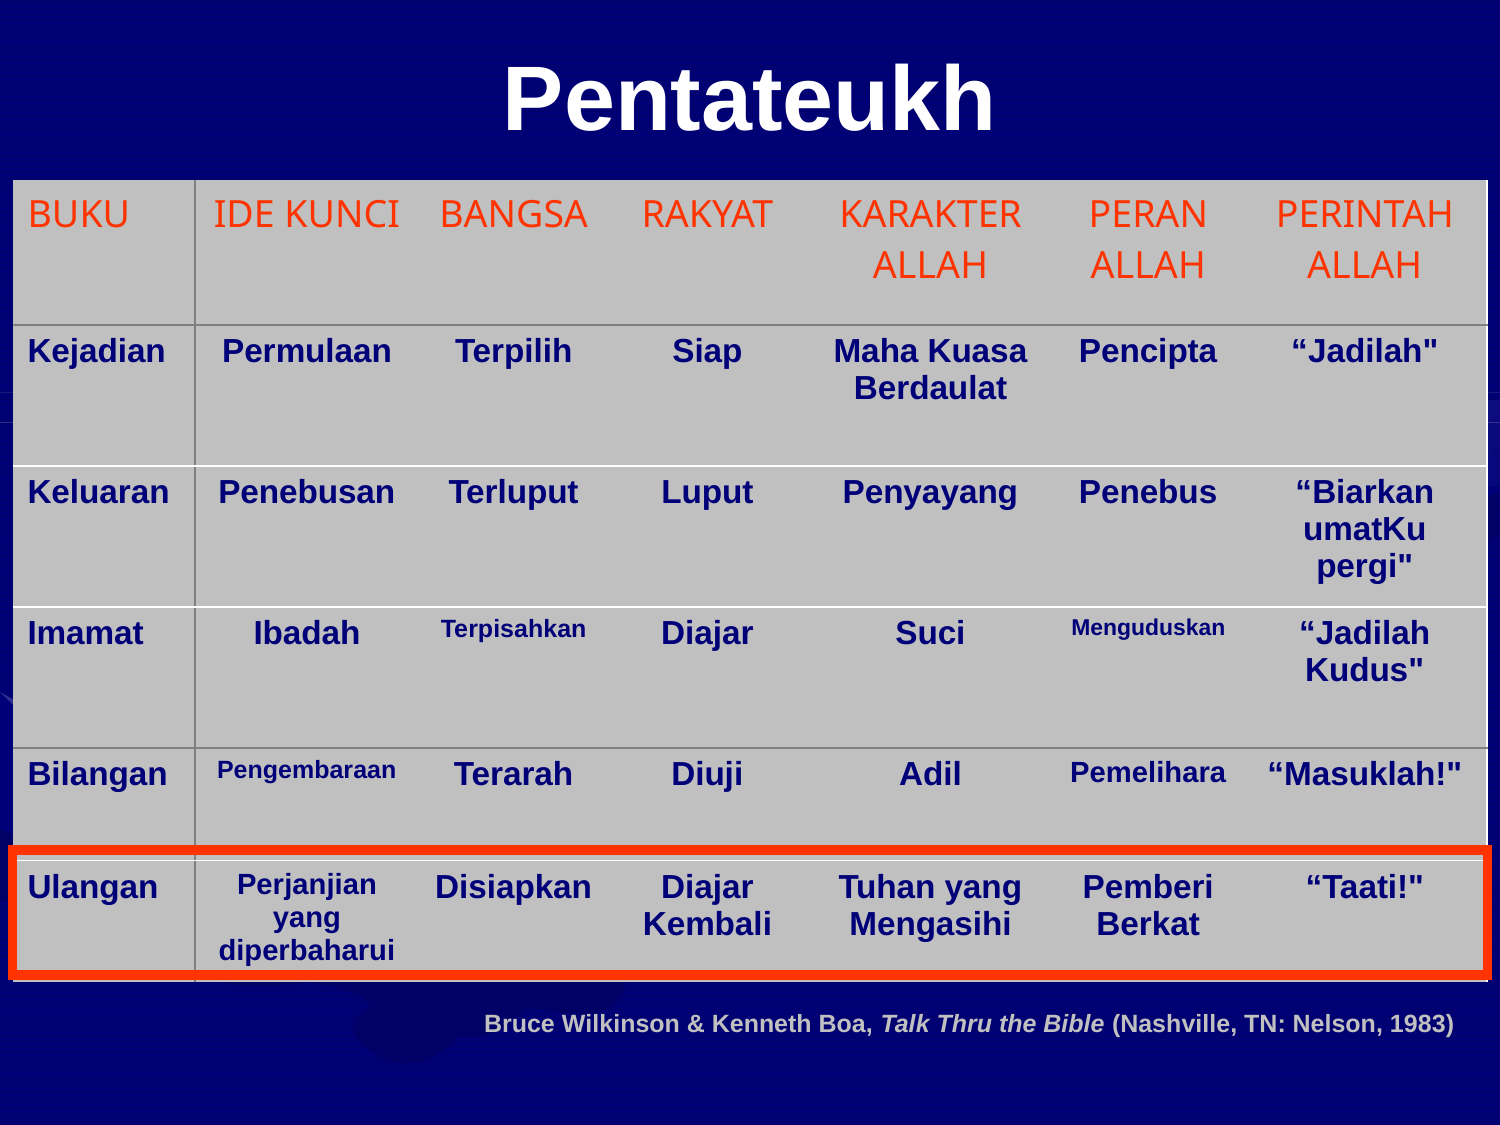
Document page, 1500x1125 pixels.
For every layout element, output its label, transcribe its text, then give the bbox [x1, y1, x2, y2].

table_cell “Jadilah" [1242, 326, 1486, 465]
table_header BANGSA [419, 188, 608, 324]
table_cell Permulaan [196, 326, 419, 465]
table_cell Menguduskan [1054, 608, 1242, 747]
table_cell Tuhan yang Mengasihi [807, 975, 1054, 982]
table_cell “Masuklah!" [1242, 749, 1486, 849]
table_header IDE KUNCI [196, 188, 419, 324]
text_box [12, 849, 1488, 975]
table_cell “Biarkan umatKu pergi" [1242, 467, 1486, 606]
table_cell Terarah [419, 749, 608, 849]
table_header KARAKTER ALLAH [807, 188, 1054, 324]
table_cell Pemberi Berkat [1054, 975, 1242, 982]
table_cell Keluaran [13, 467, 194, 606]
table_cell Kejadian [13, 326, 194, 465]
table_cell Pencipta [1054, 326, 1242, 465]
table_header BUKU [13, 188, 194, 324]
table_cell Suci [807, 608, 1054, 747]
table_cell Bilangan [13, 749, 194, 849]
table_cell Adil [807, 749, 1054, 849]
table_header PERAN ALLAH [1054, 188, 1242, 324]
table_cell Siap [608, 326, 807, 465]
table_cell Pemelihara [1054, 749, 1242, 849]
table_header RAKYAT [608, 188, 807, 324]
text_box Bruce Wilkinson & Kenneth Boa, Talk Thru the Bible (Nashville, TN: Nelson, 1983) [469, 1000, 1470, 1045]
table_cell “Taati!" [1242, 975, 1486, 982]
table_cell Diajar Kembali [608, 975, 807, 982]
table_cell Pengembaraan [196, 749, 419, 849]
table_cell Diuji [608, 749, 807, 849]
table_cell Perjanjian yang diperbaharui [196, 975, 419, 982]
table_cell Penebus [1054, 467, 1242, 606]
table_cell Luput [608, 467, 807, 606]
table_cell Imamat [13, 608, 194, 747]
table_header PERINTAH ALLAH [1242, 188, 1486, 324]
table_cell Terpisahkan [419, 608, 608, 747]
table_cell Disiapkan [419, 975, 608, 982]
table_cell Terluput [419, 467, 608, 606]
table_cell Penebusan [196, 467, 419, 606]
table_cell Penyayang [807, 467, 1054, 606]
table_cell Ulangan [13, 975, 194, 982]
table_cell Diajar [608, 608, 807, 747]
table_cell Maha Kuasa Berdaulat [807, 326, 1054, 465]
table_cell Ibadah [196, 608, 419, 747]
table_cell “Jadilah Kudus" [1242, 608, 1486, 747]
title Pentateukh [0, 0, 1500, 188]
table_cell Terpilih [419, 326, 608, 465]
